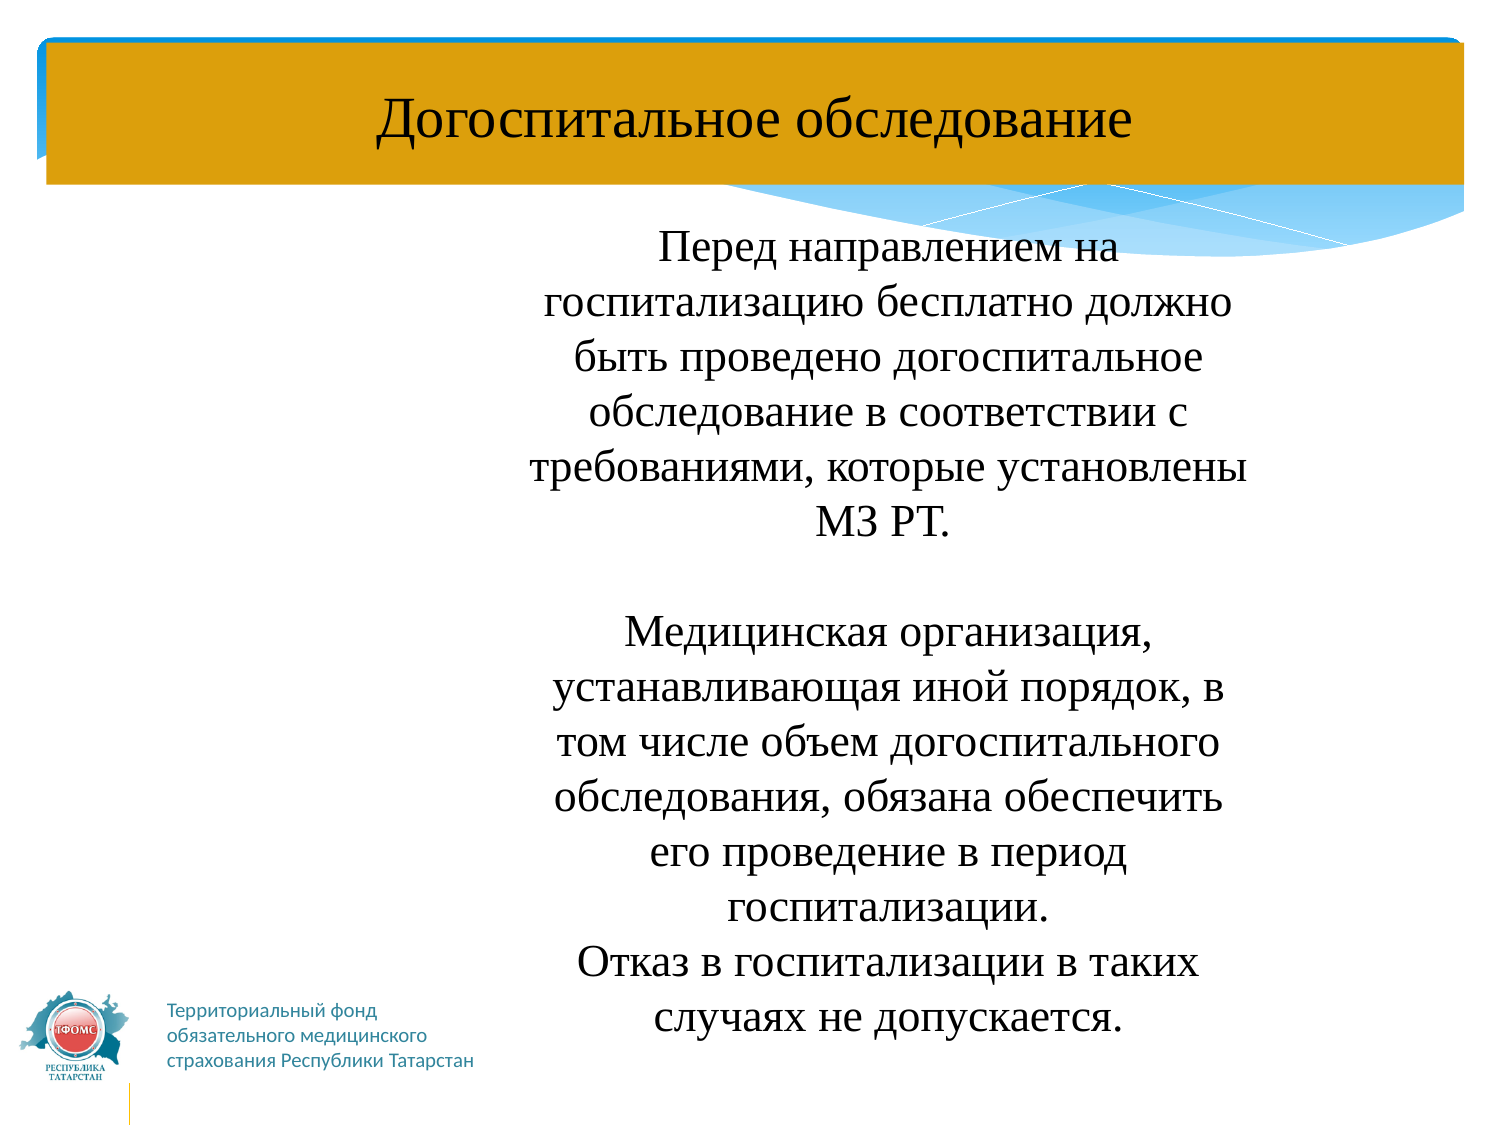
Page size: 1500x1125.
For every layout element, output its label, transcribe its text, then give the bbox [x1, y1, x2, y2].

text_box Догоспитальное обследование [46, 42, 1465, 185]
text_box Территориальный фонд обязательного медицинского страхования Республики Татарстан [152, 989, 507, 1079]
text_box Перед направлением на госпитализацию бесплатно должно быть проведено догоспитальное обследование в соответствии с требованиями, которые установлены МЗ РТ. Медицинская организация, устанавливающая иной порядок, в том числе объем догоспитального обследования, обязана обеспечить его проведение в период госпитализации. Отказ в госпитализации в таких случаях не допускается. [513, 208, 1264, 1048]
picture [12, 988, 136, 1083]
